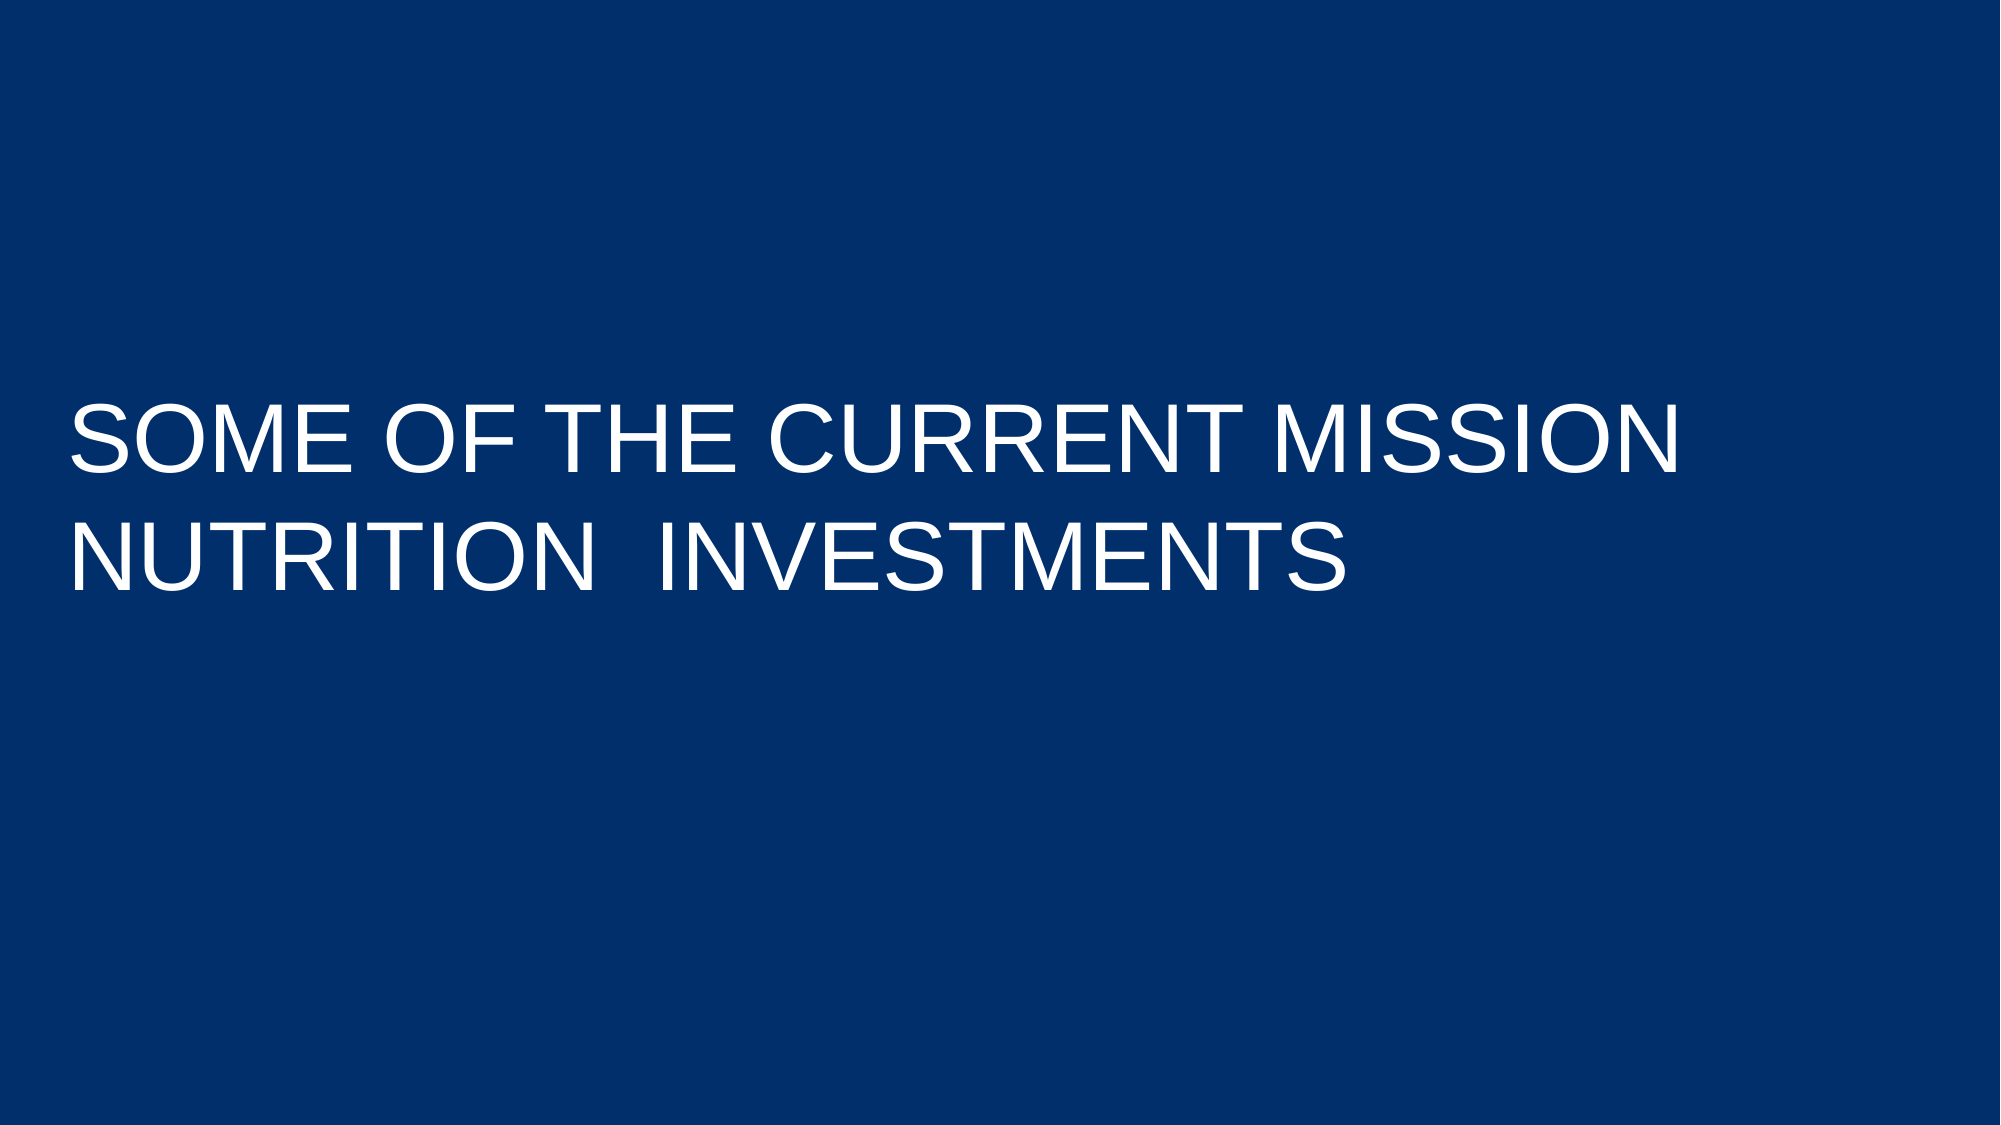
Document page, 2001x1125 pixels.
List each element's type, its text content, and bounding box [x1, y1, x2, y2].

list SOME OF THE CURRENT MISSION NUTRITION INVESTMENTS [0, 0, 2000, 1125]
